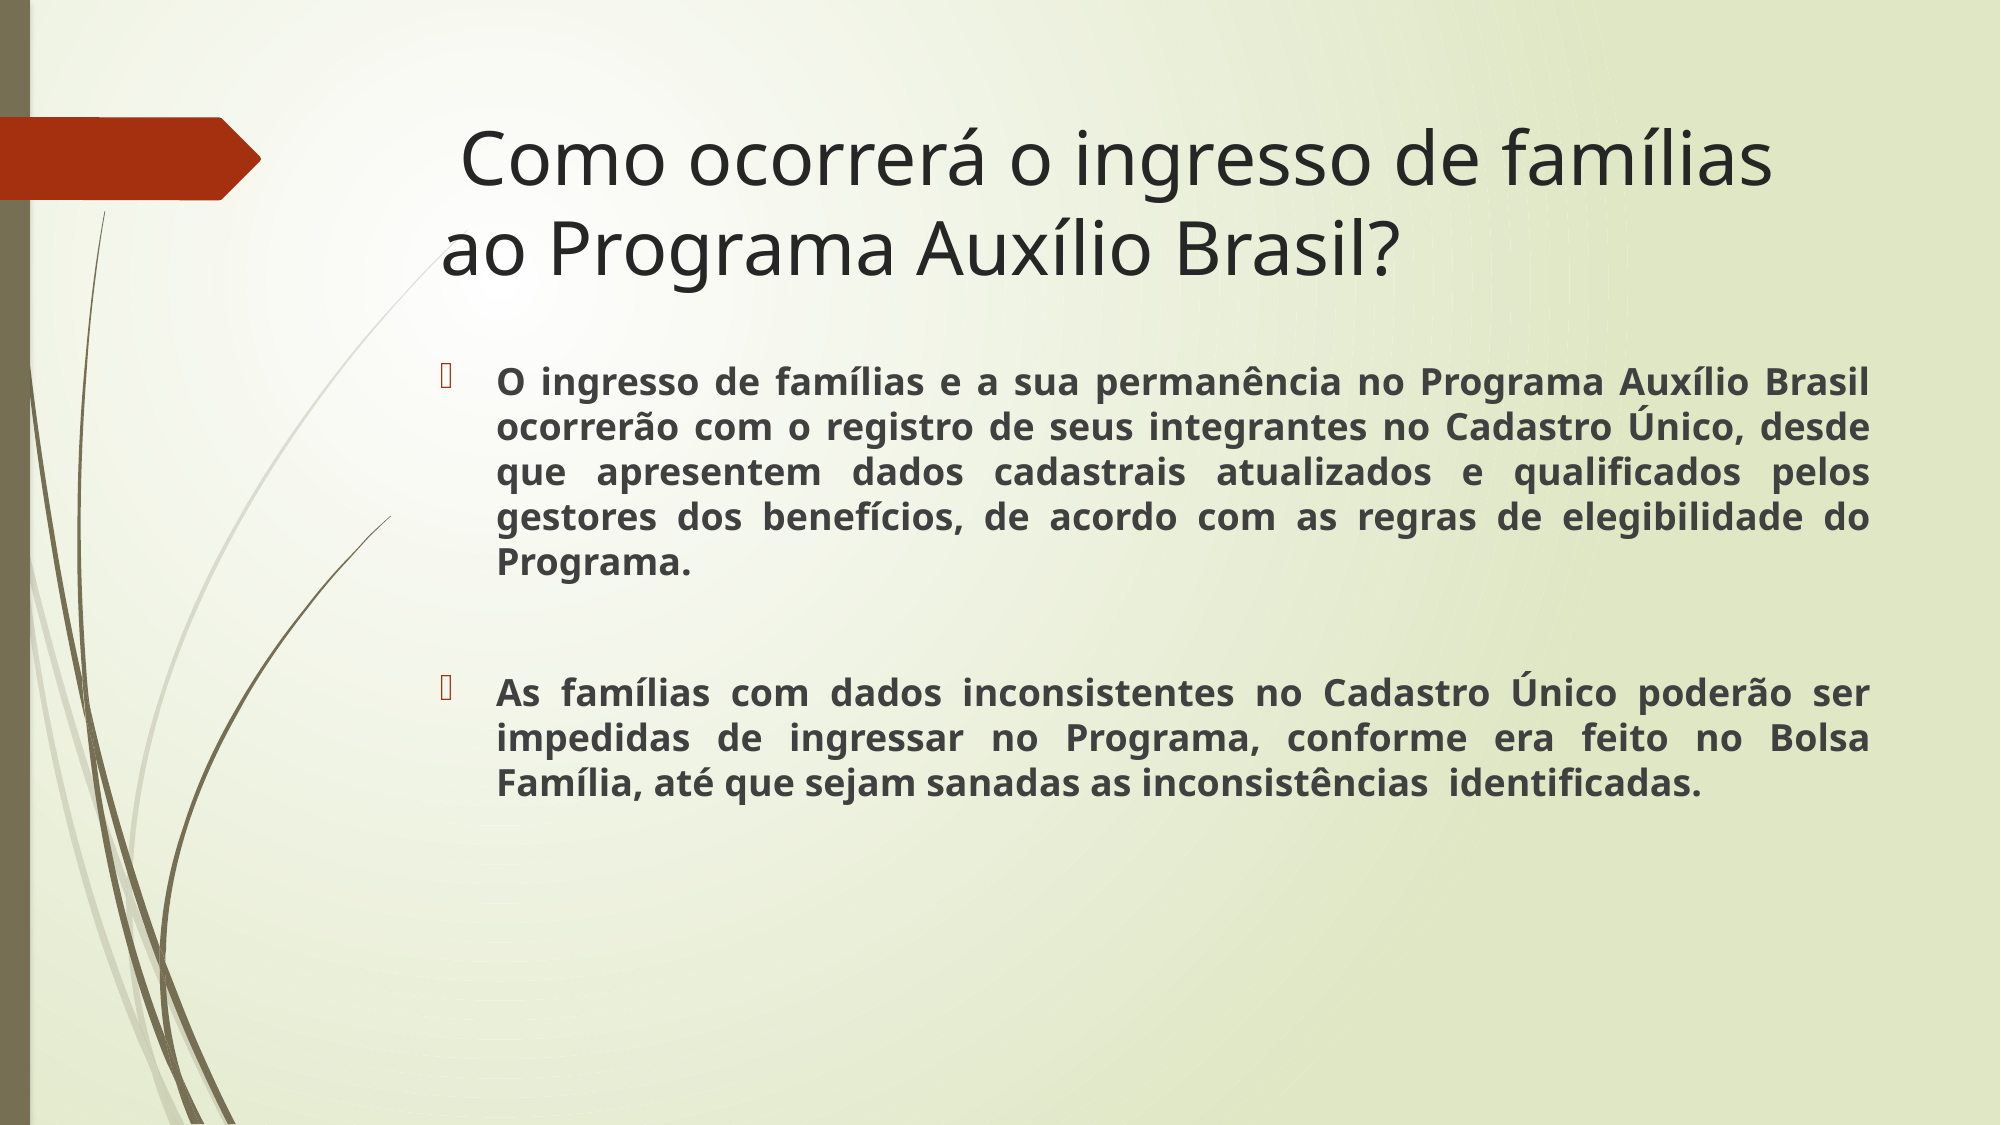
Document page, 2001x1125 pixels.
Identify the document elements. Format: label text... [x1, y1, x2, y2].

title Como ocorrerá o ingresso de famílias ao Programa Auxílio Brasil? [425, 102, 1888, 313]
list O ingresso de famílias e a sua permanência no Programa Auxílio Brasil ocorrerão com o registro de seus integrantes no Cadastro Único, desde que apresentem dados cadastrais atualizados e qualificados pelos gestores dos benefícios, de acordo com as regras de elegibilidade do Programa. As famílias com dados inconsistentes no Cadastro Único poderão ser impedidas de ingressar no Programa, conforme era feito no Bolsa Família, até que sejam sanadas as inconsistências identificadas. [424, 350, 1888, 970]
